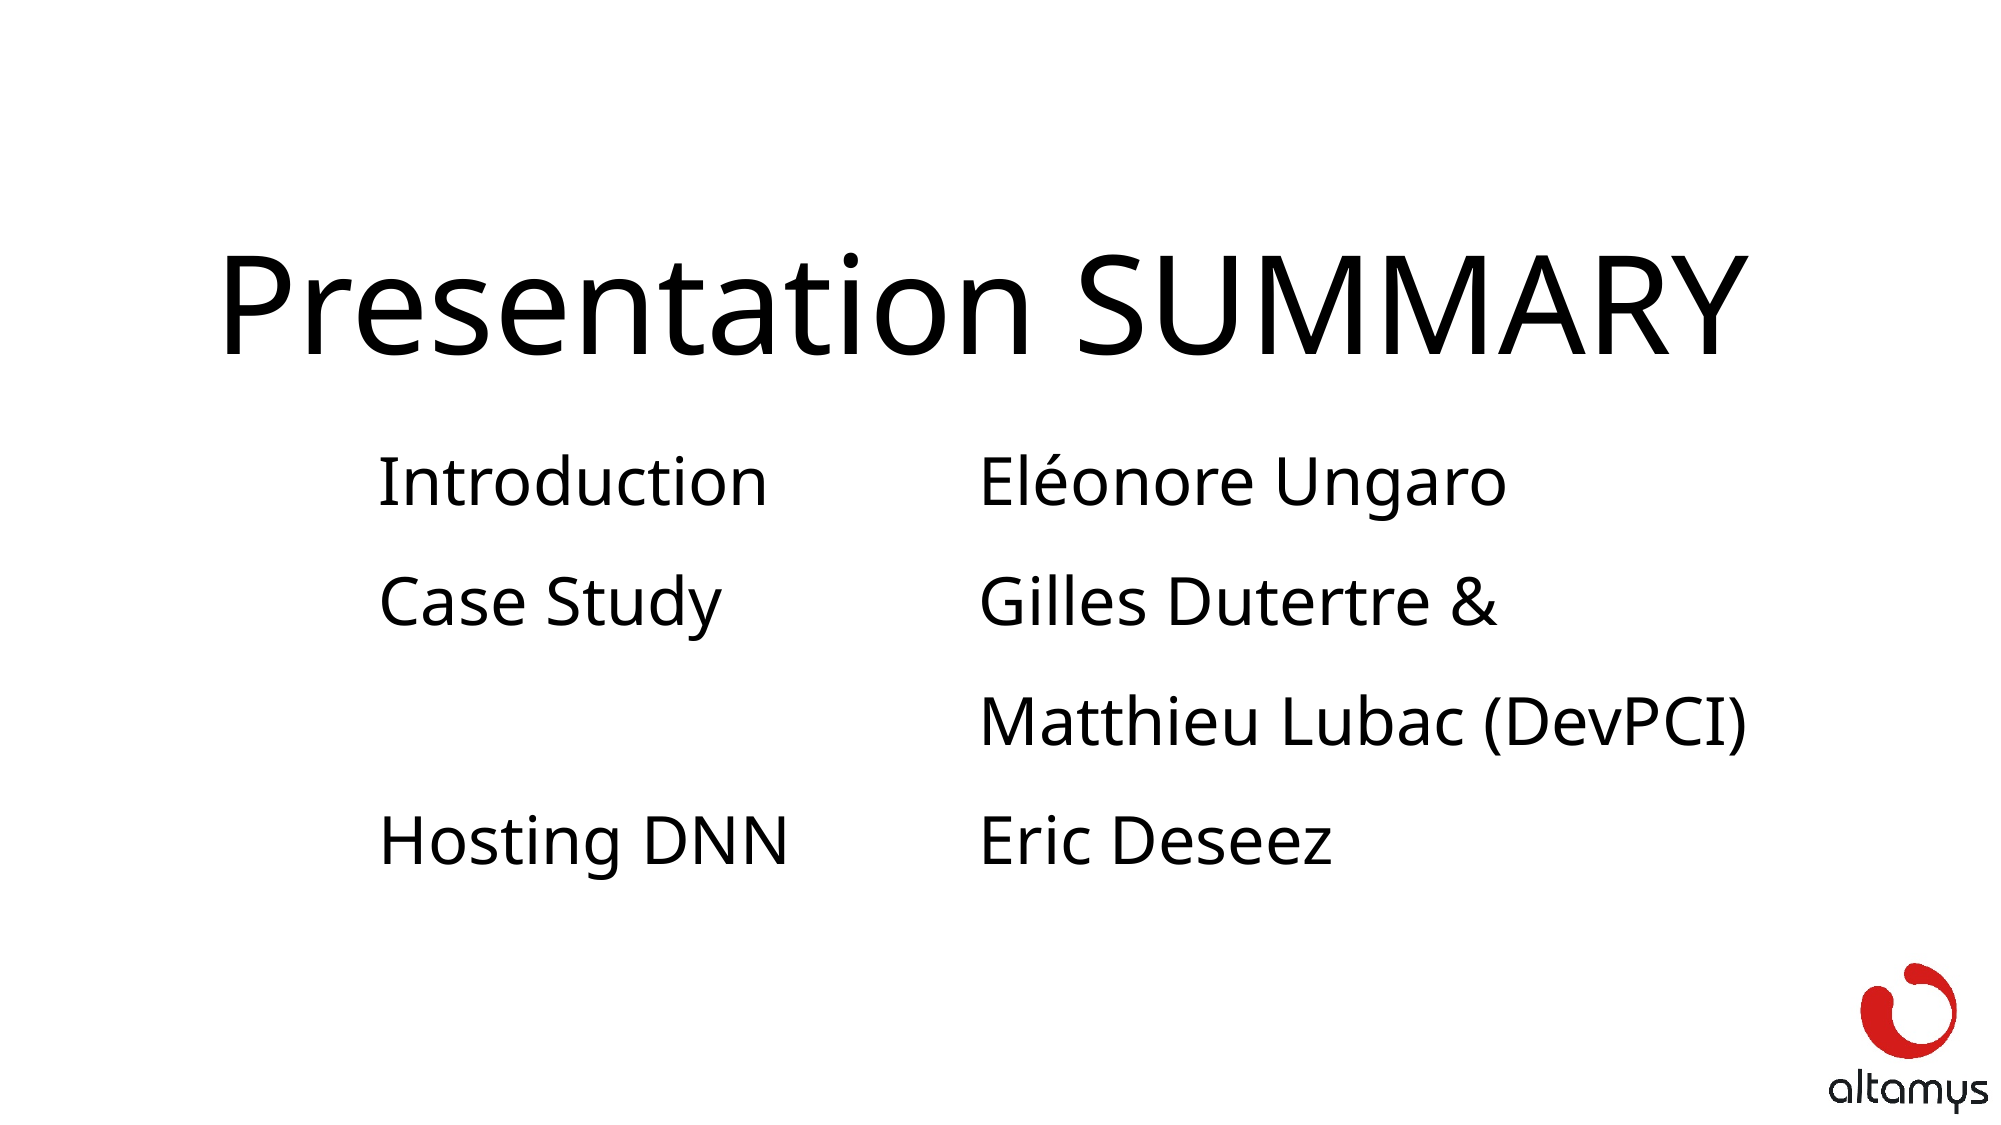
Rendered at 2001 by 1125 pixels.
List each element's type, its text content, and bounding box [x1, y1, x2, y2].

text_box Presentation SUMMARY [199, 209, 1801, 390]
picture [1817, 953, 2000, 1125]
text_box Introduction Eléonore Ungaro Case Study Gilles Dutertre & Matthieu Lubac (DevPCI) Hosting DNN Eric Deseez [363, 391, 1764, 886]
